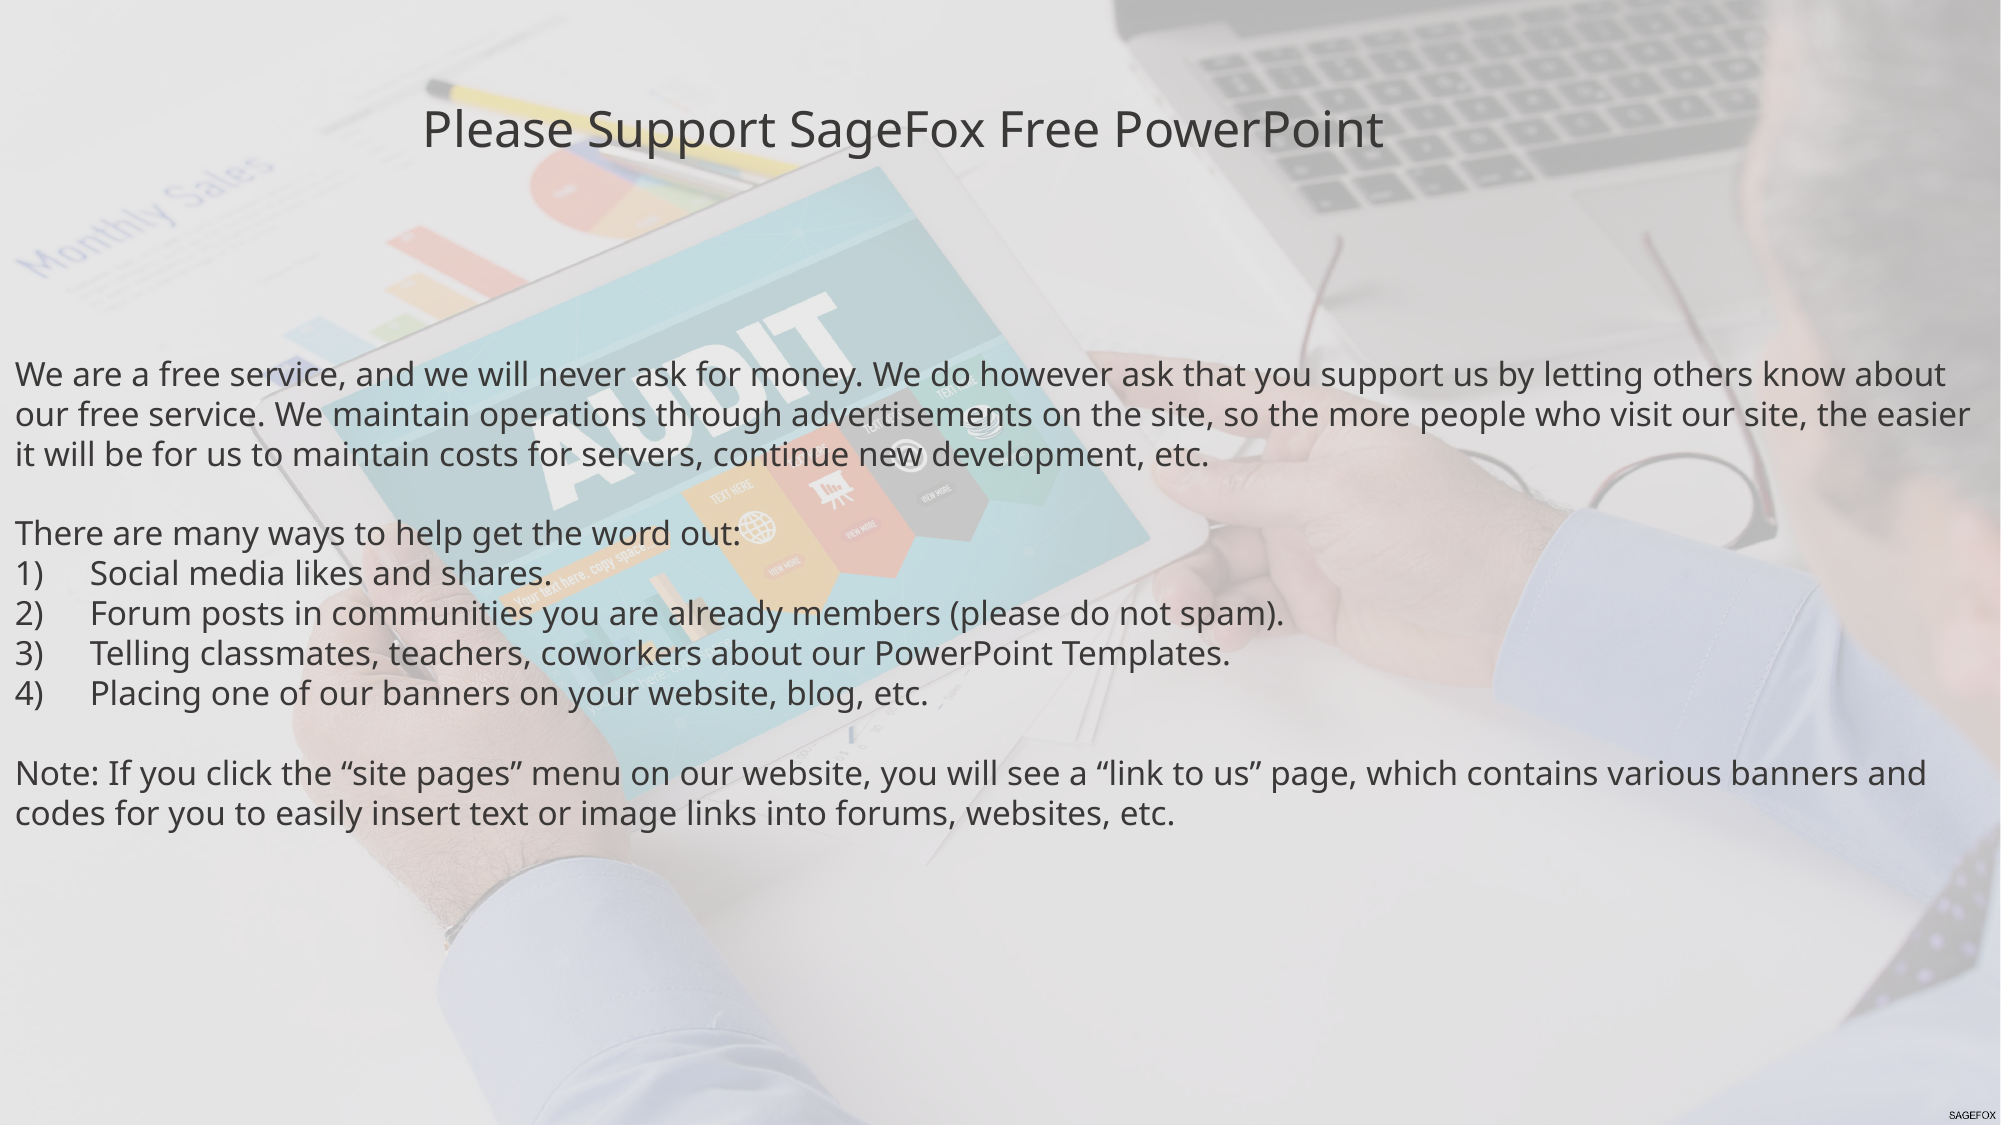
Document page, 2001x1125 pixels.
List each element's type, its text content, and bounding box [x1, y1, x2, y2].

title Please Support SageFox Free PowerPoint [363, 72, 1444, 190]
text_box We are a free service, and we will never ask for money. We do however ask that you support us by letting others know about our free service. We maintain operations through advertisements on the site, so the more people who visit our site, the easier it will be for us to maintain costs for servers, continue new development, etc. There are many ways to help get the word out: Social media likes and shares. Forum posts in communities you are already members (please do not spam). Telling classmates, teachers, coworkers about our PowerPoint Templates. Placing one of our banners on your website, blog, etc. Note: If you click the “site pages” menu on our website, you will see a “link to us” page, which contains various banners and codes for you to easily insert text or image links into forums, websites, etc. [0, 0, 2000, 1125]
